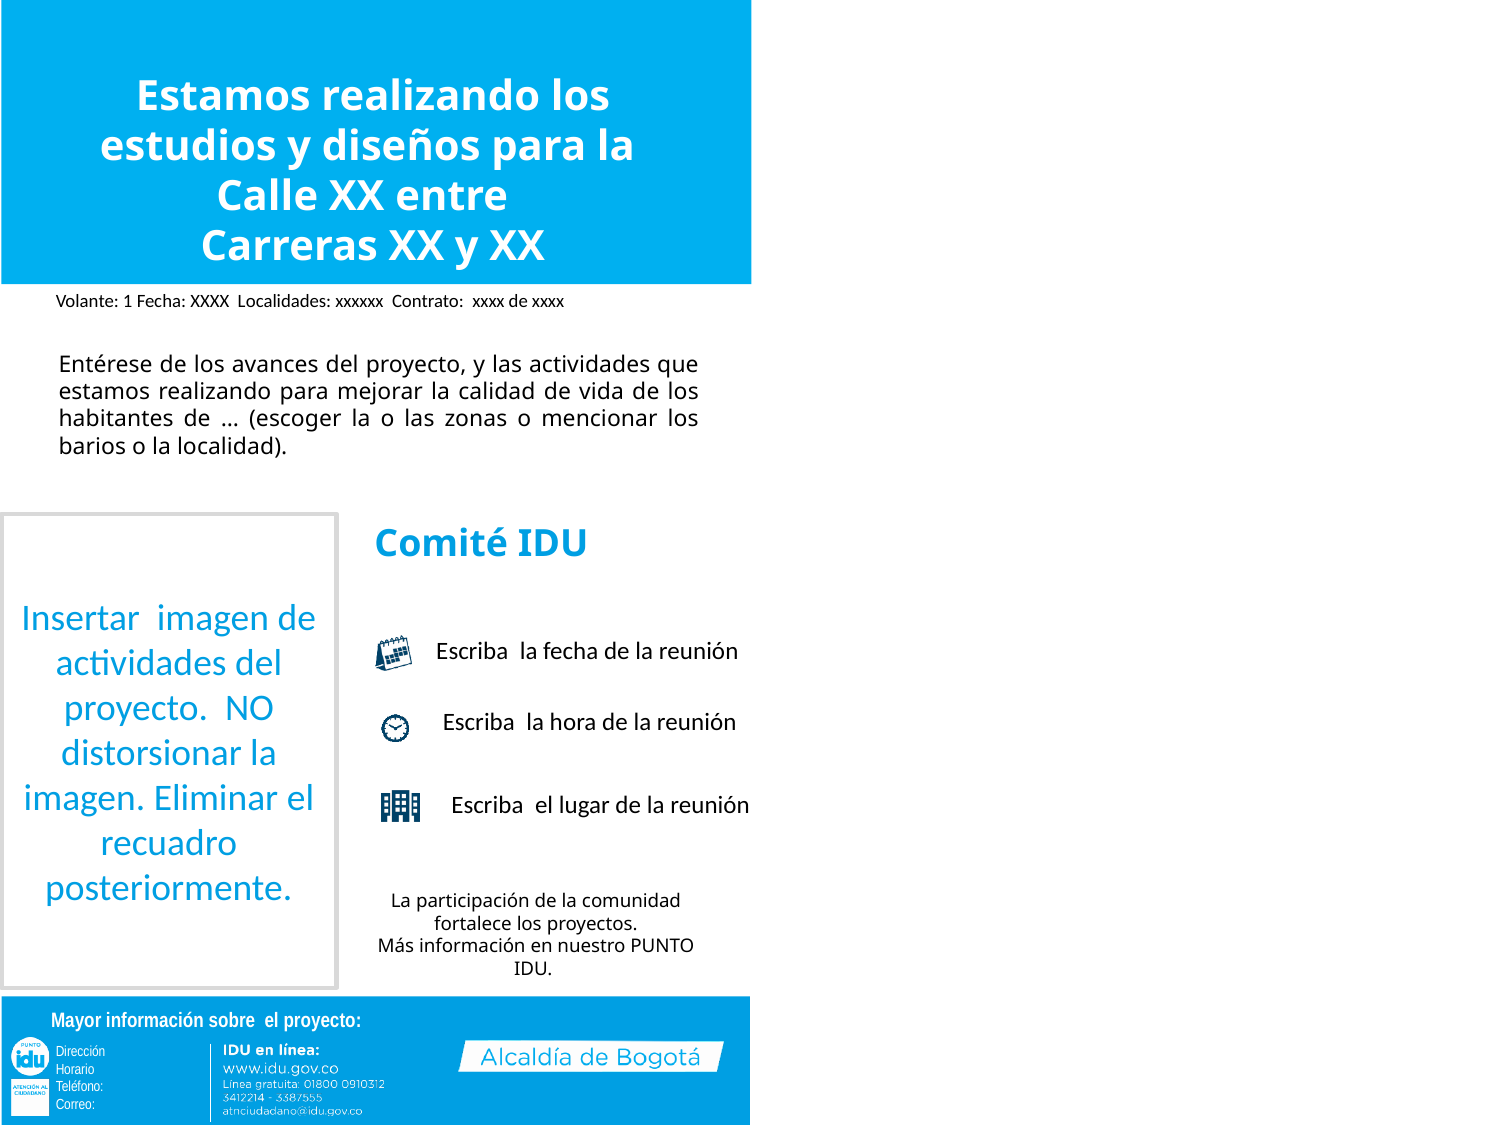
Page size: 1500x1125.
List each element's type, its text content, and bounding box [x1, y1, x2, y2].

text_box Comité IDU [359, 511, 750, 572]
text_box Escriba la fecha de la reunión [421, 627, 834, 673]
text_box Insertar imagen de actividades del proyecto. NO distorsionar la imagen. Eliminar el recuadro posteriormente. [0, 512, 339, 990]
text_box Entérese de los avances del proyecto, y las actividades que estamos realizando para mejorar la calidad de vida de los habitantes de … (escoger la o las zonas o mencionar los barios o la localidad). [43, 341, 715, 467]
text_box Estamos realizando los estudios y diseños para la Calle XX entre Carreras XX y XX [45, 61, 700, 277]
picture [381, 714, 409, 742]
text_box [0, 0, 754, 286]
picture [381, 790, 420, 822]
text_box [0, 996, 751, 1125]
text_box Escriba el lugar de la reunión [436, 781, 833, 826]
text_box Escriba la hora de la reunión [428, 698, 838, 743]
picture [375, 634, 412, 671]
text_box Volante: 1 Fecha: XXXX Localidades: xxxxxx Contrato: xxxx de xxxx [41, 281, 750, 319]
text_box La participación de la comunidad fortalece los proyectos. Más información en nuestro PUNTO IDU. [357, 881, 715, 987]
